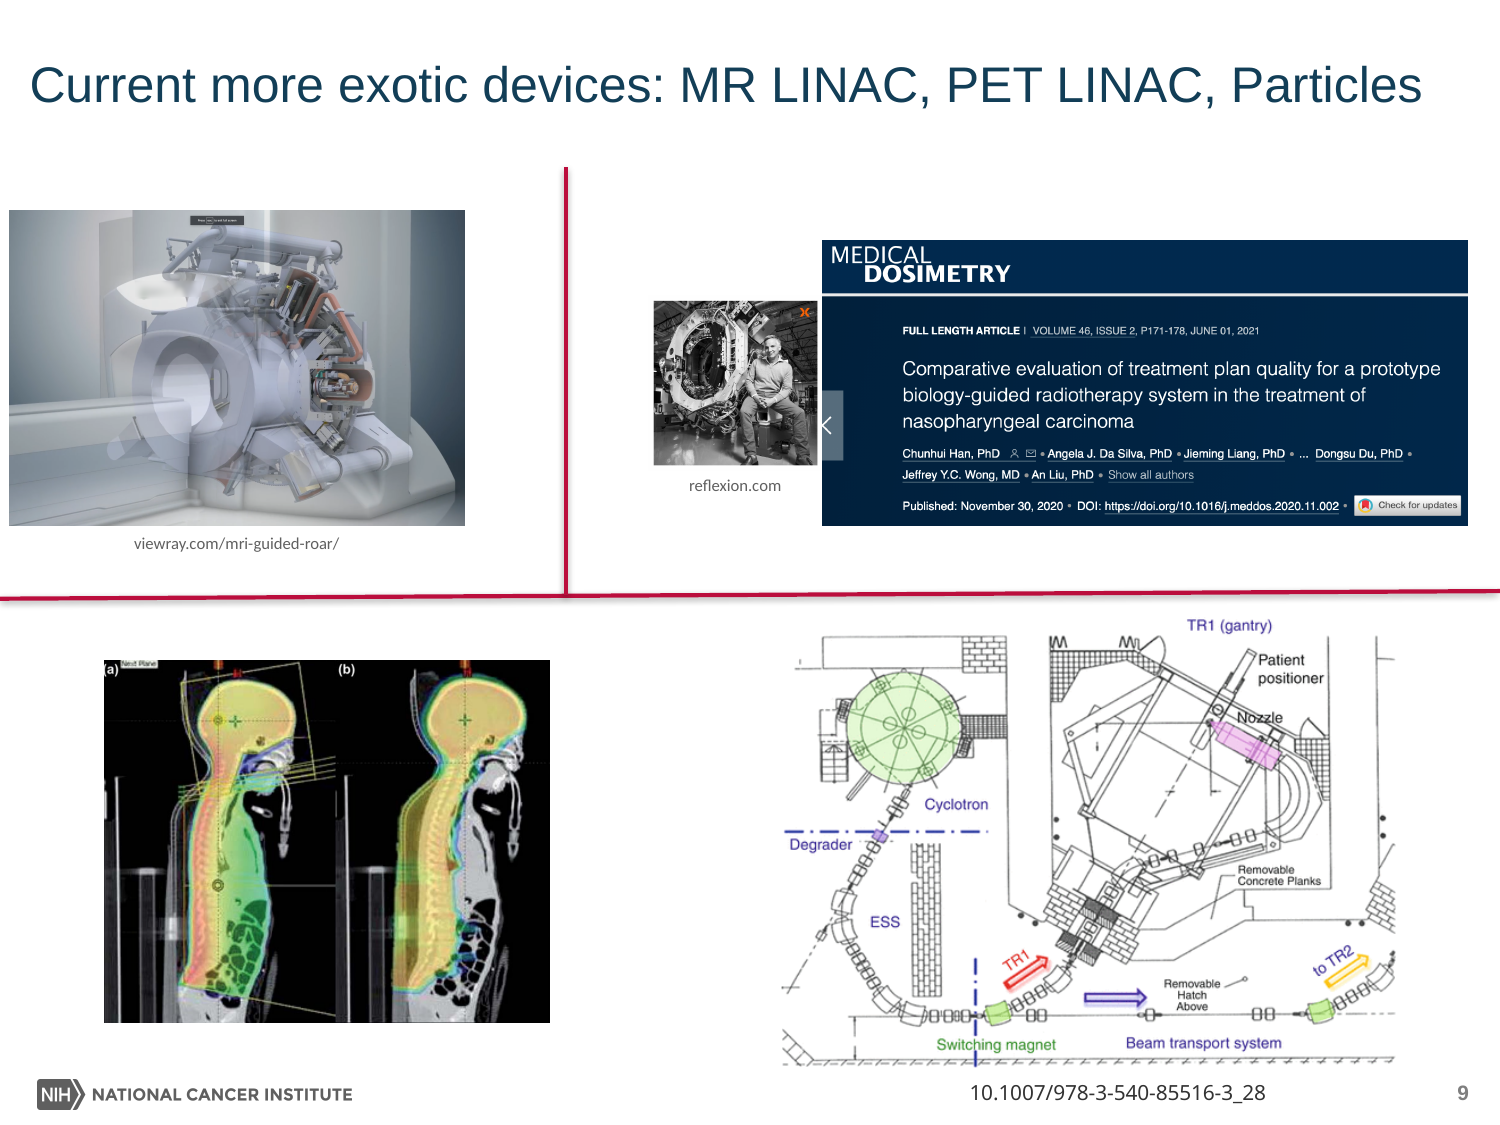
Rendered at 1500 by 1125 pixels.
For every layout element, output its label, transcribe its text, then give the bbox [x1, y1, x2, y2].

picture [37, 1079, 352, 1110]
picture [647, 239, 1468, 527]
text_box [569, 590, 1500, 599]
text_box 10.1007/978-3-540-85516-3_28 [954, 1076, 1281, 1112]
text_box reflexion.com [674, 479, 797, 502]
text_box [0, 590, 563, 599]
picture [780, 615, 1396, 1068]
picture [9, 209, 465, 527]
text_box viewray.com/mri-guided-roar/ [119, 533, 355, 561]
title Current more exotic devices: MR LINAC, PET LINAC, Particles [29, 43, 1427, 114]
picture [104, 660, 551, 1024]
